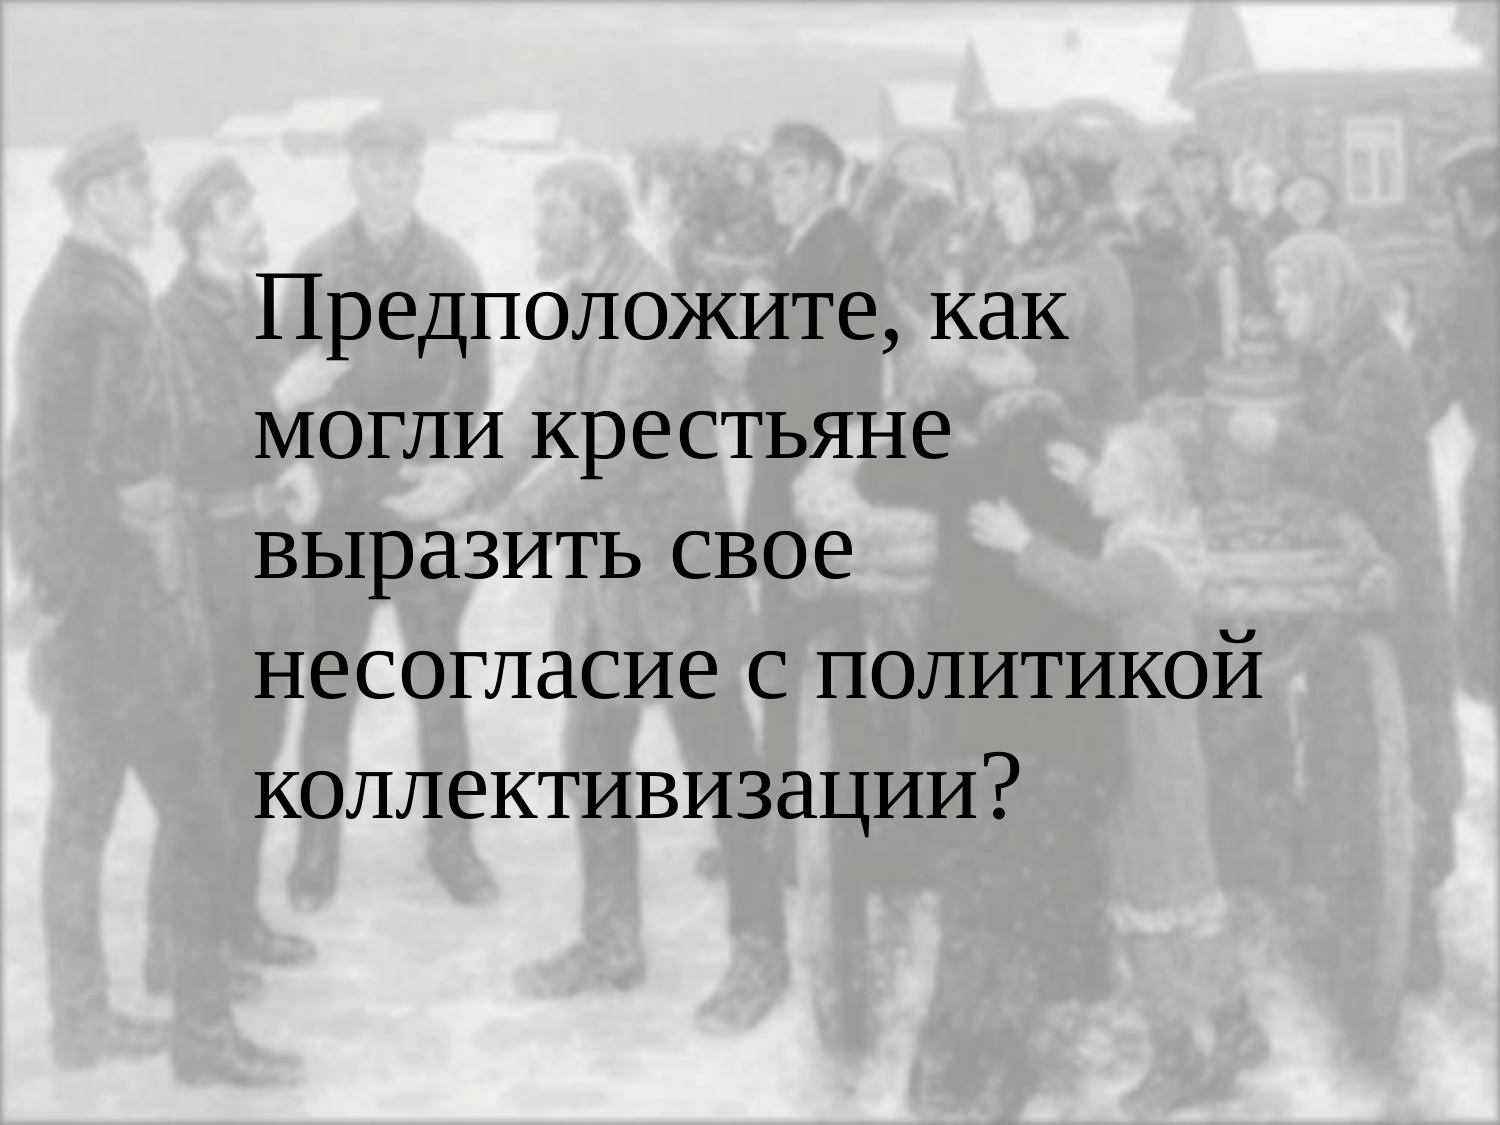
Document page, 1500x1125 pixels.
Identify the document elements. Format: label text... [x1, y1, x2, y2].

text_box Предположите, как могли крестьяне выразить свое несогласие с политикой коллективизации? [238, 231, 1294, 847]
picture [0, 0, 1500, 1125]
